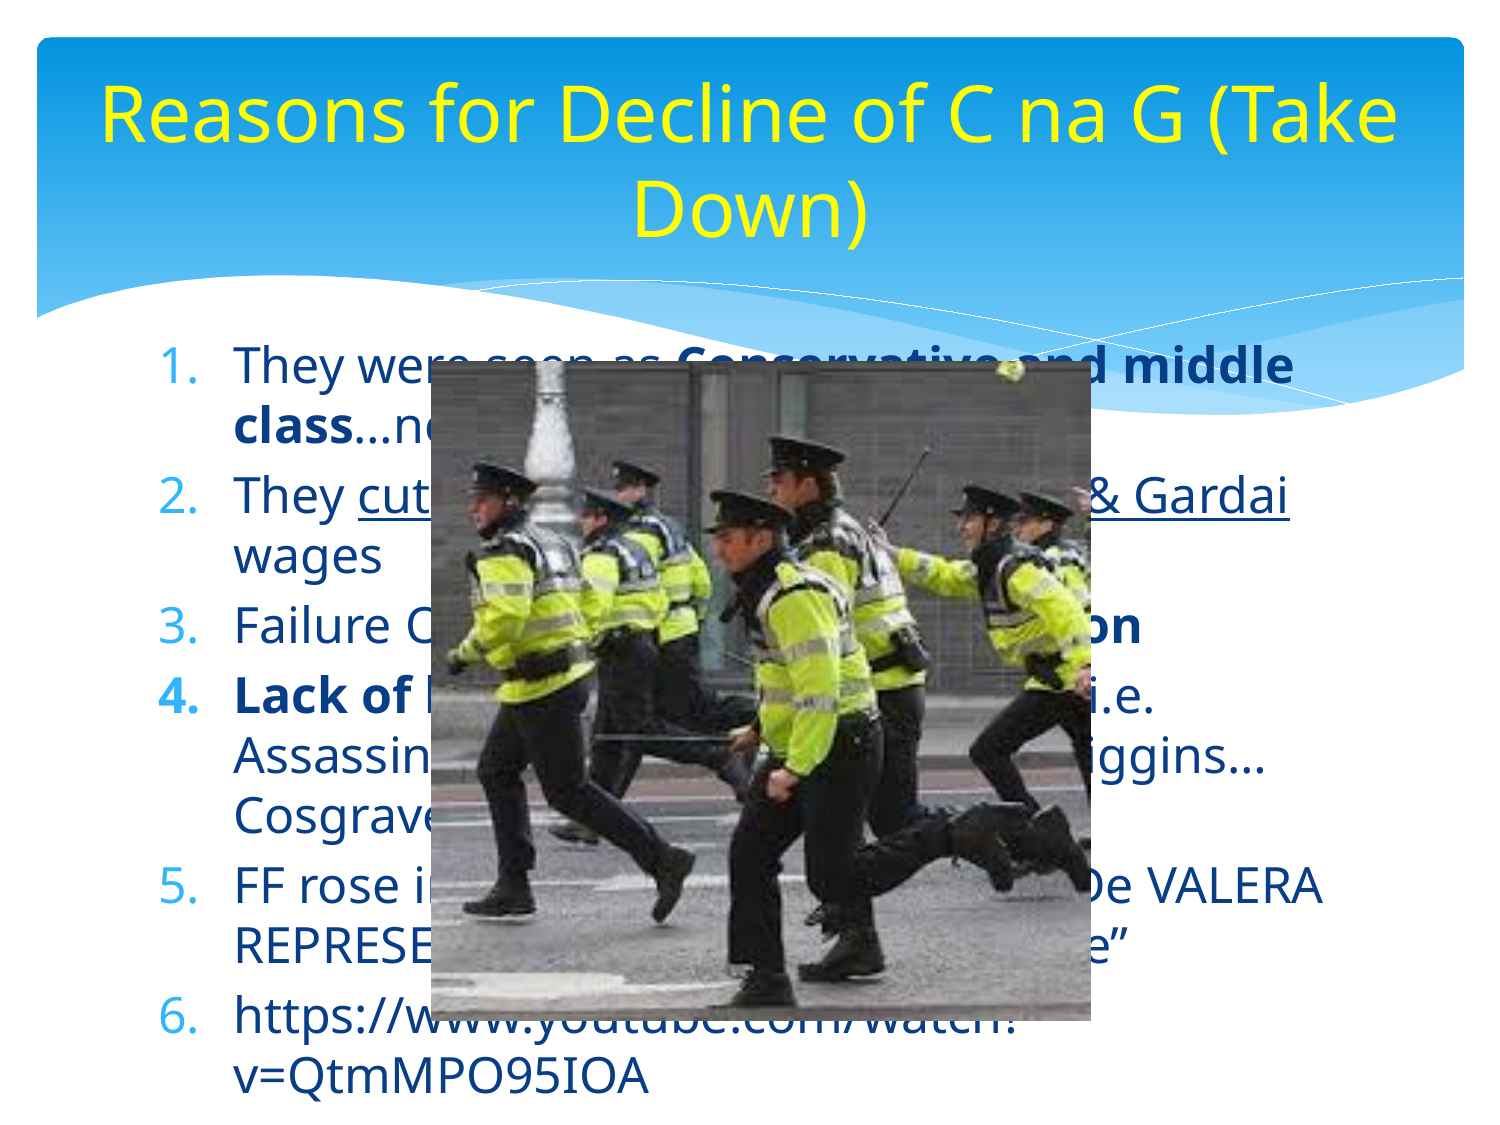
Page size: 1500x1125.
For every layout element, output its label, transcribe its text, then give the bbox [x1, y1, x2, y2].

title Reasons for Decline of C na G (Take Down) [75, 55, 1425, 261]
list They were seen as Conservative and middle class…not for “Ordinary People” They cut old age pensions, teachers & Gardai wages Failure OF THE Boundary commission Lack of leadership/Organisation – i.e. Assassination of the charismatic O’Higgins…Cosgrave not Charismatic FF rose in power under charismatic De VALERA REPRESENTING THE “Ordinary people” https://www.youtube.com/watch?v=QtmMPO95IOA [143, 326, 1359, 1005]
picture [430, 361, 1091, 1022]
